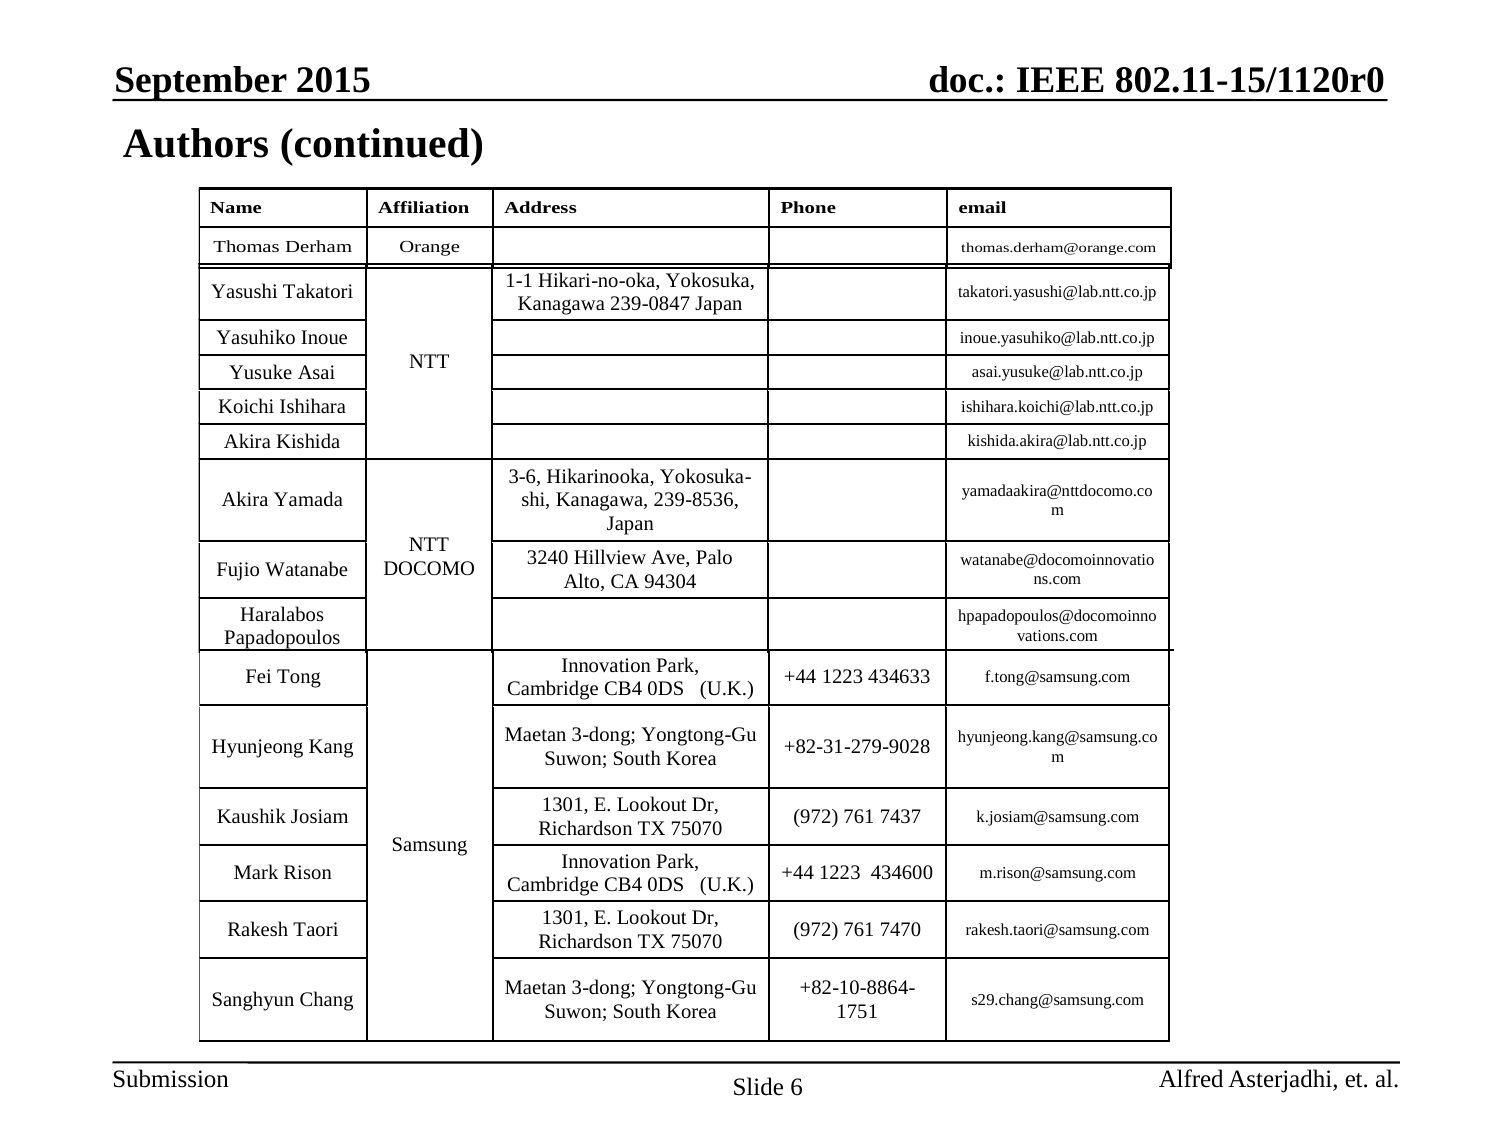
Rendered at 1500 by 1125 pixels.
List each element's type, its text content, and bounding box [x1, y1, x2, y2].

text_box Alfred Asterjadhi, et. al. [1158, 1062, 1400, 1093]
text_box Authors (continued) [107, 107, 521, 171]
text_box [198, 262, 1257, 649]
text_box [198, 649, 1257, 1070]
slide_number Slide 6 [723, 1079, 812, 1101]
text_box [198, 187, 1259, 265]
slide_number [114, 54, 384, 101]
